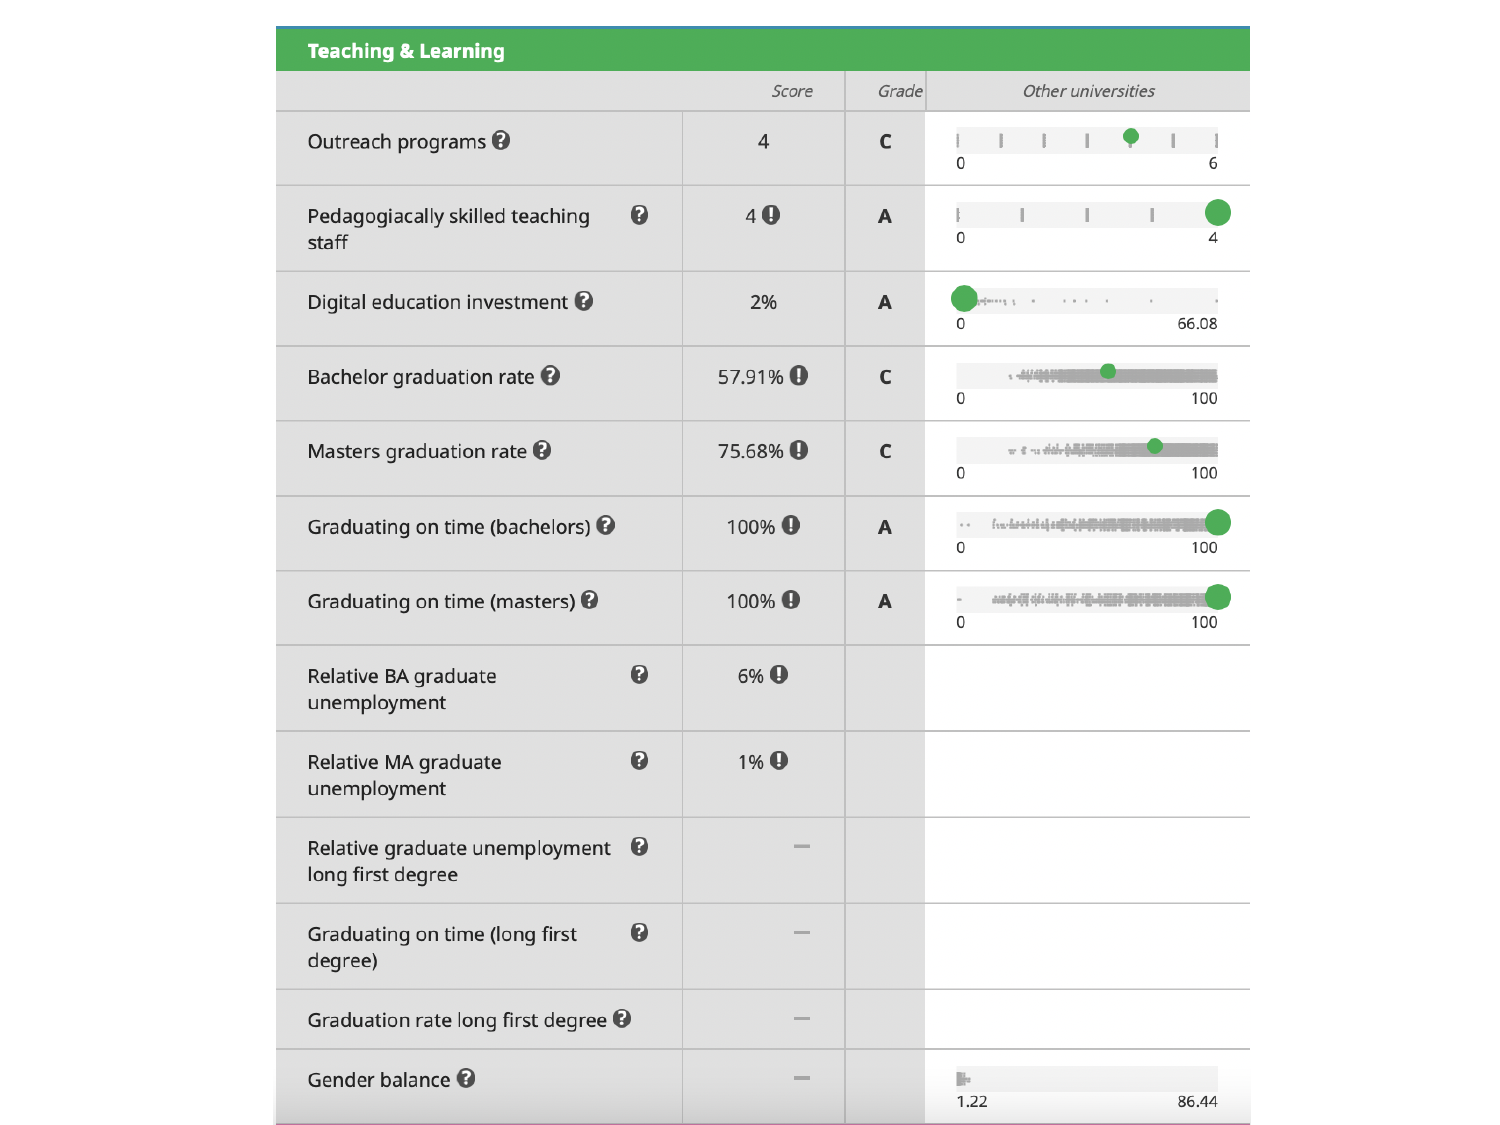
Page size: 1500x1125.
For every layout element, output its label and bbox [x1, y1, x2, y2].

picture [273, 26, 1251, 1125]
